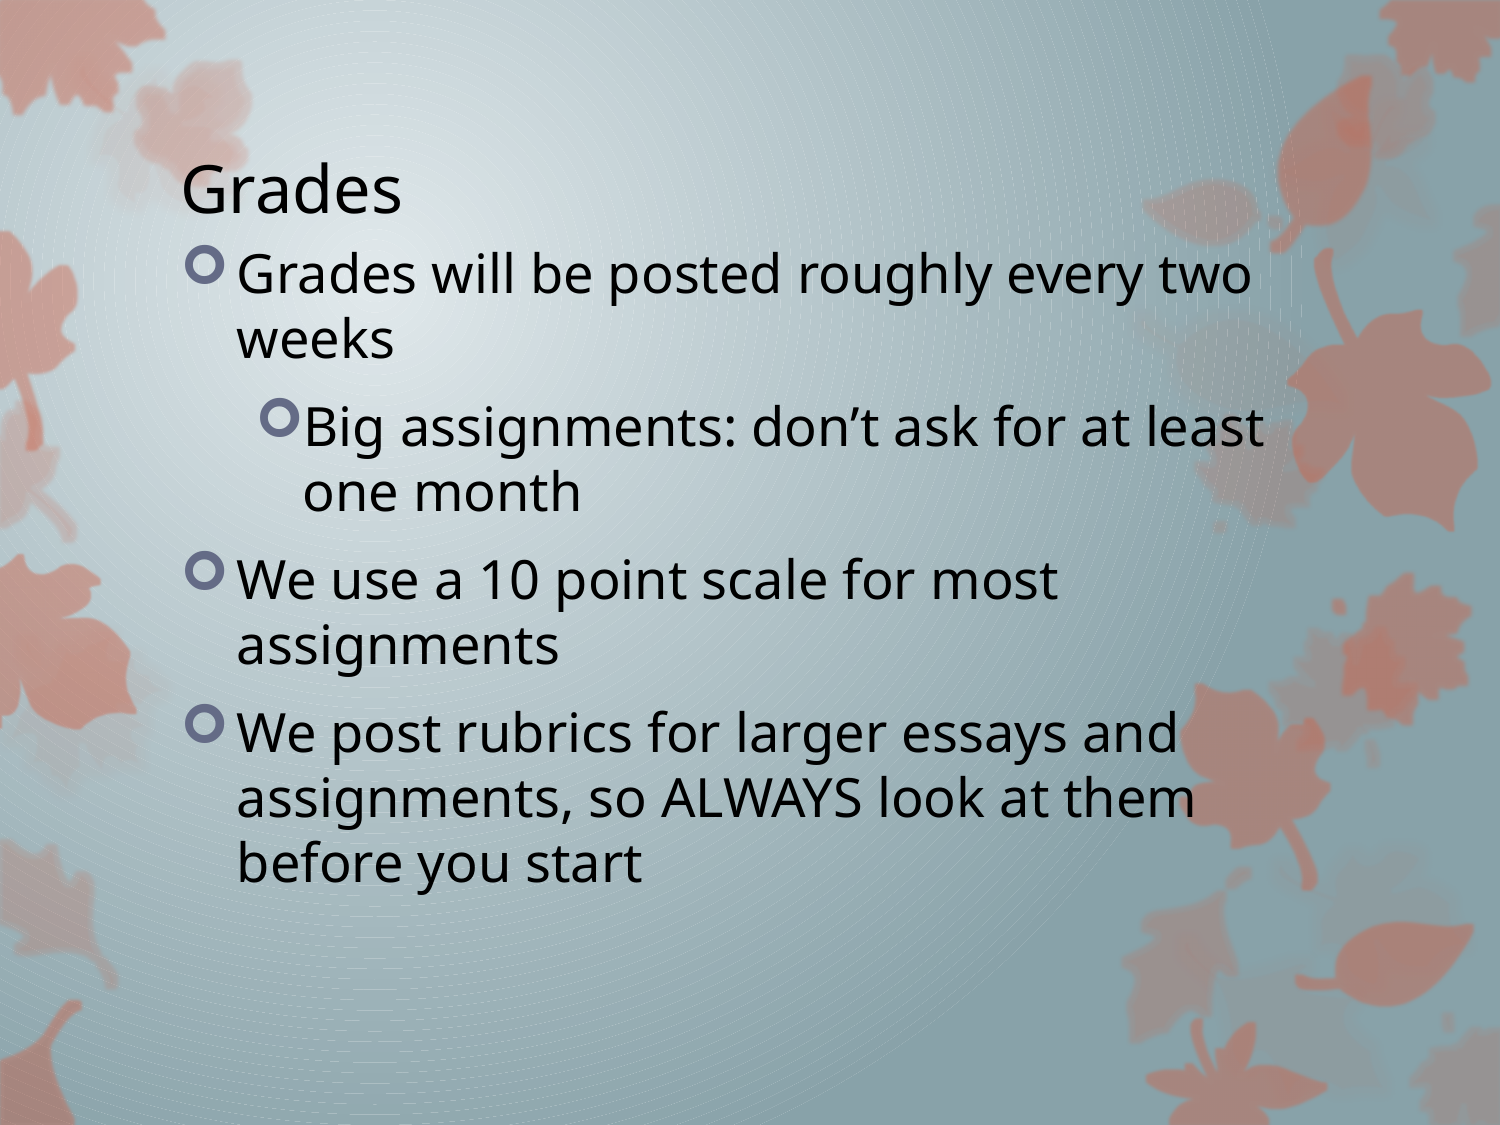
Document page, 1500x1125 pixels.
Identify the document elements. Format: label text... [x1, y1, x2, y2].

list Grades will be posted roughly every two weeks Big assignments: don’t ask for at least one month We use a 10 point scale for most assignments We post rubrics for larger essays and assignments, so ALWAYS look at them before you start [165, 275, 1335, 988]
title Grades [165, 110, 1335, 263]
